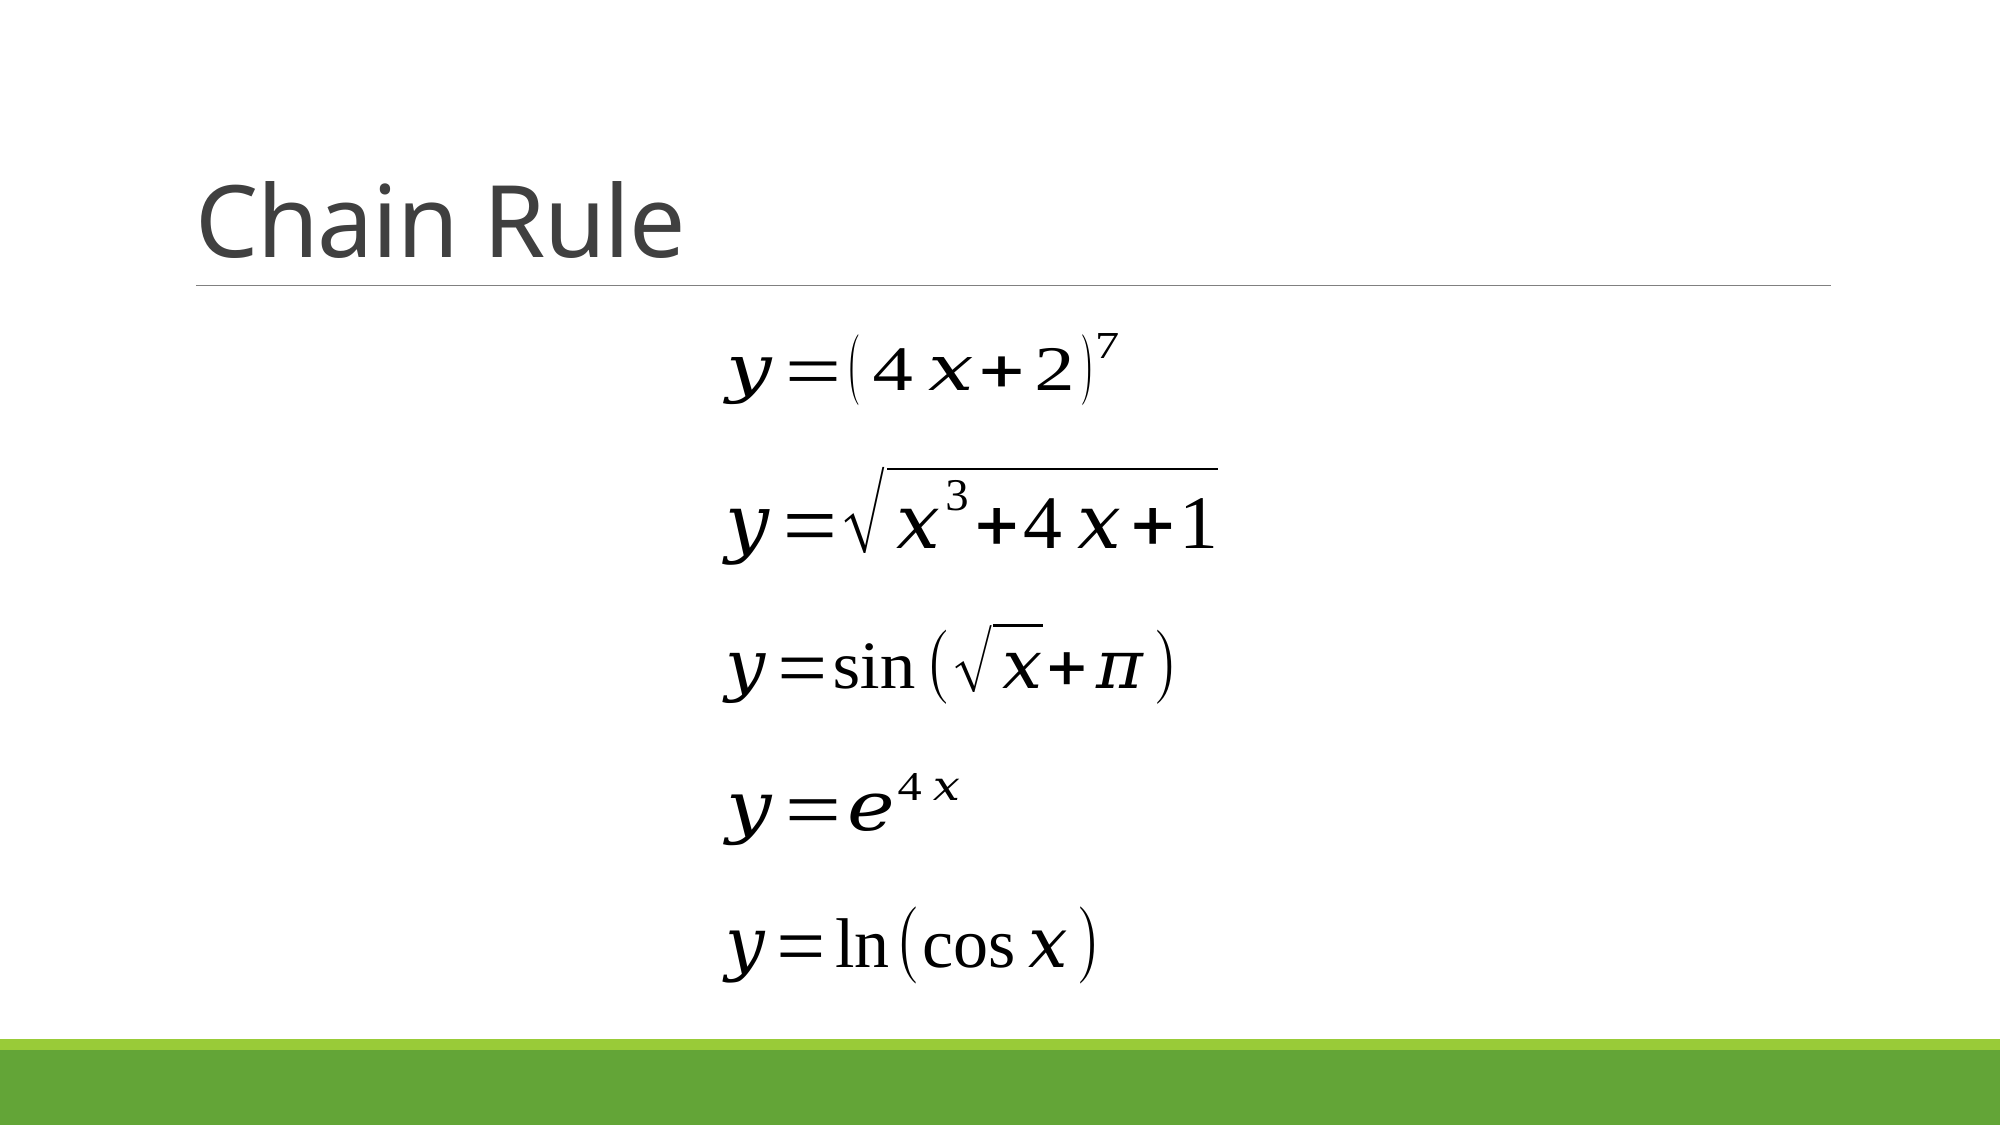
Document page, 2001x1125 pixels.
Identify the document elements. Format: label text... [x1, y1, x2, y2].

title Chain Rule [180, 47, 1830, 285]
